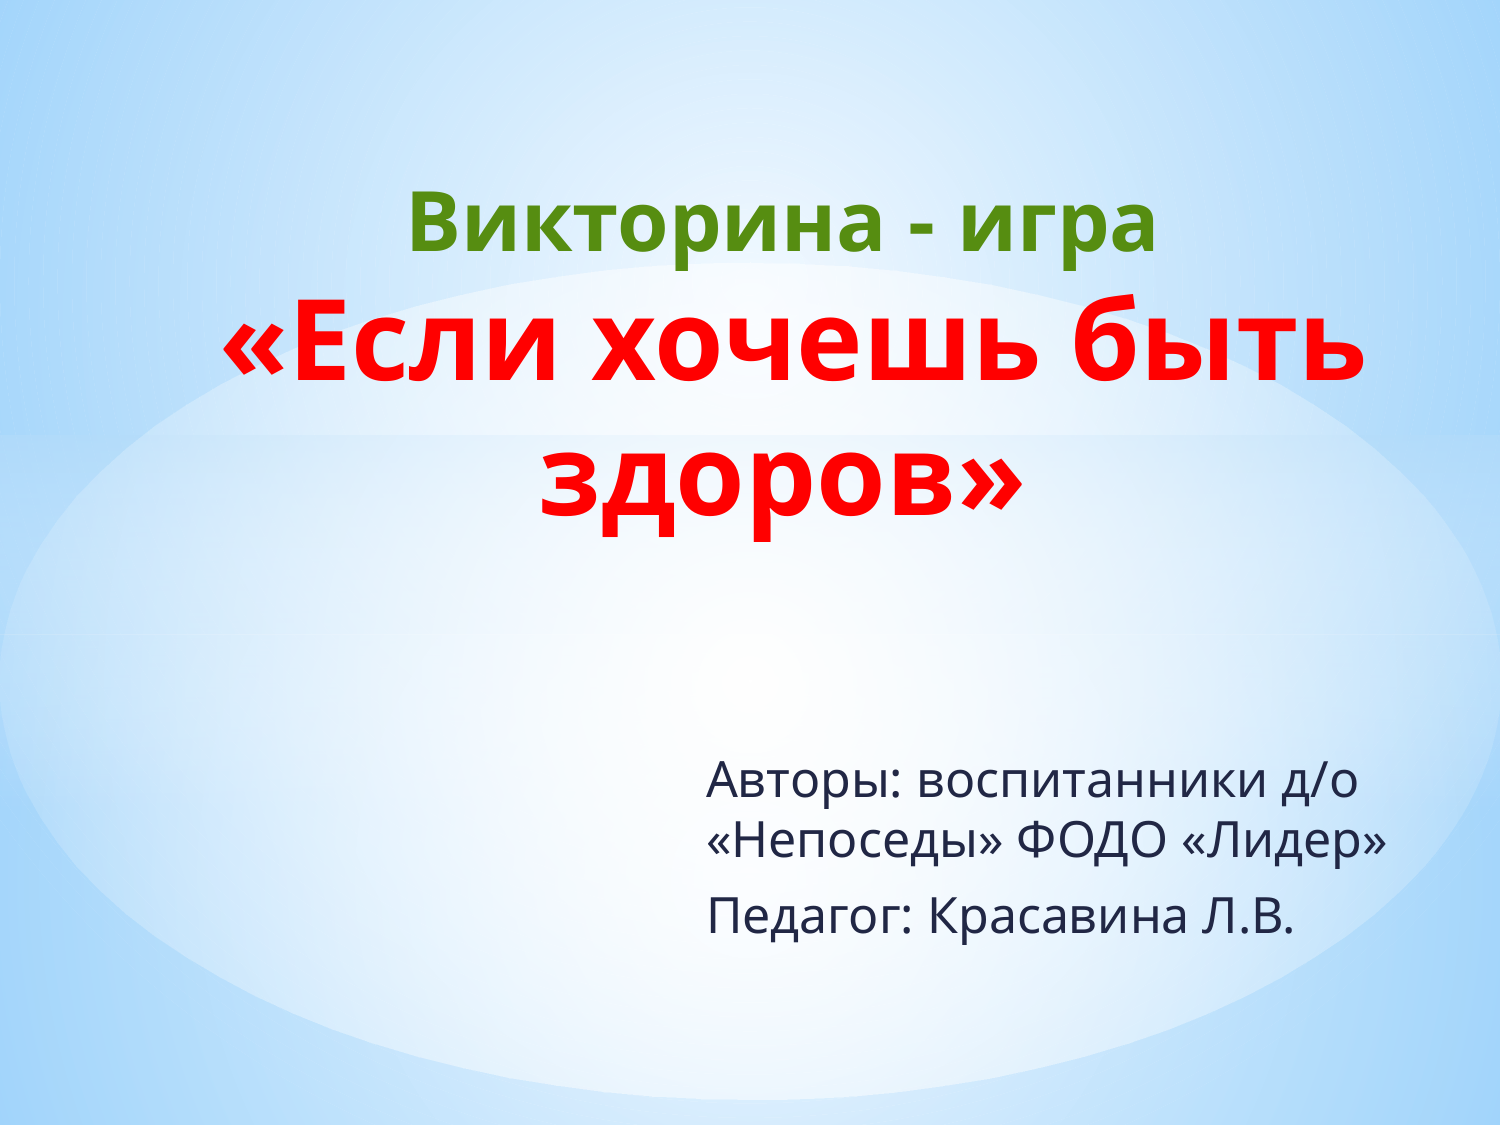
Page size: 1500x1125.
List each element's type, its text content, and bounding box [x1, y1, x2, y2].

title Викторина - игра «Если хочешь быть здоров» [88, 160, 1447, 598]
subtitle Авторы: воспитанники д/о «Непоседы» ФОДО «Лидер» Педагог: Красавина Л.В. [690, 739, 1436, 1000]
